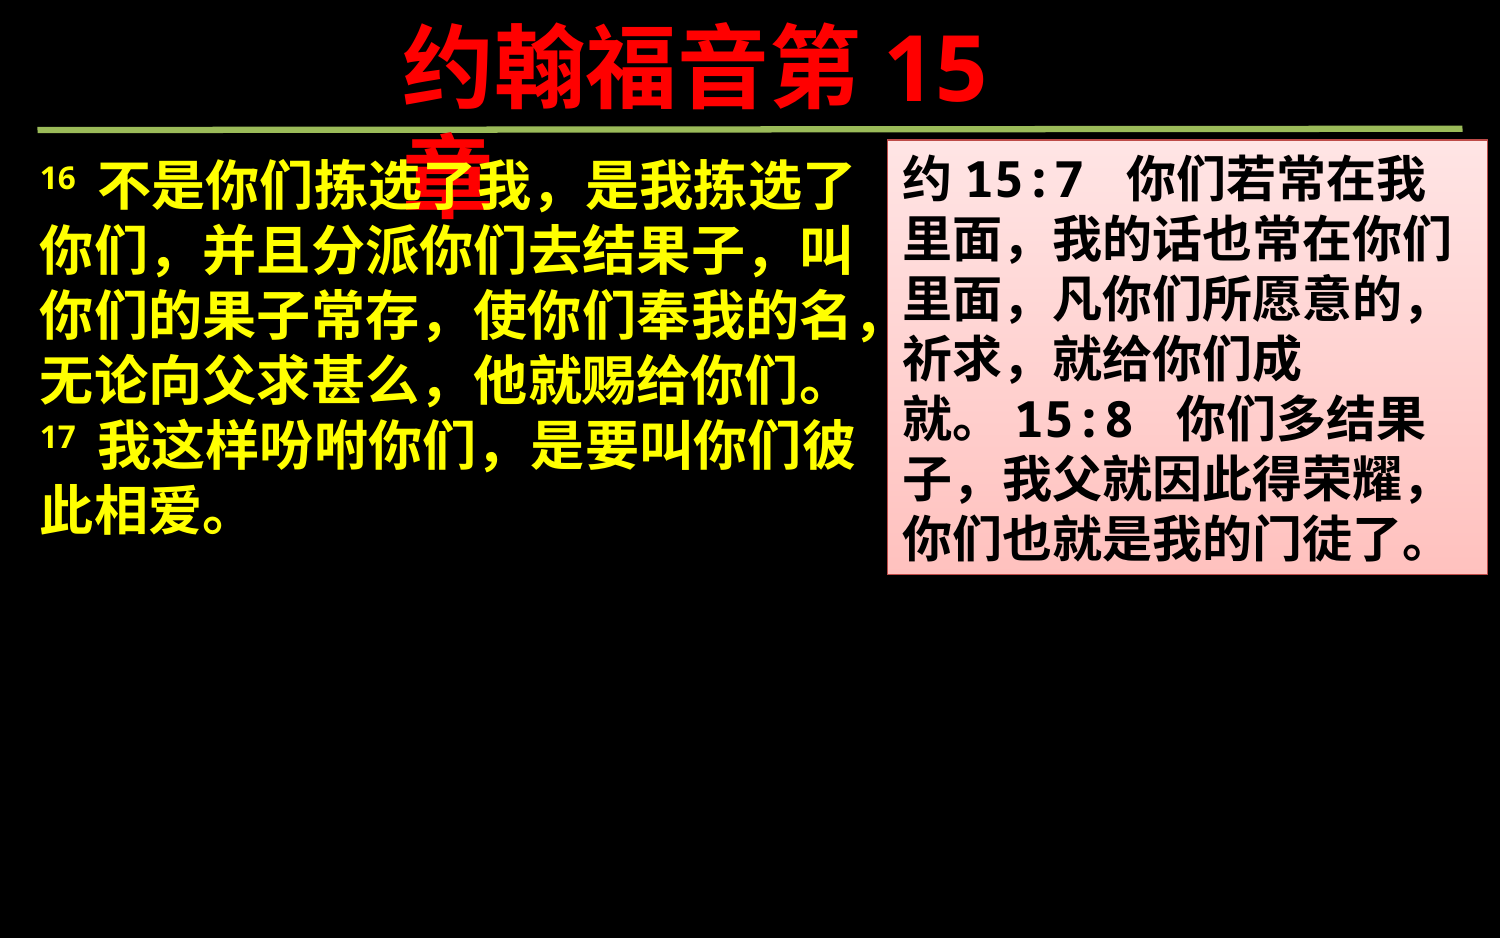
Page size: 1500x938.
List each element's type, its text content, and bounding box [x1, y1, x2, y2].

text_box 16 不是你们拣选了我，是我拣选了你们，并且分派你们去结果子，叫你们的果子常存，使你们奉我的名，无论向父求甚么，他就赐给你们。 17 我这样吩咐你们，是要叫你们彼此相爱。 [24, 143, 900, 763]
text_box 约翰福音第15章 [387, 2, 1100, 125]
text_box 约15:7 你们若常在我里面，我的话也常在你们里面，凡你们所愿意的，祈求，就给你们成就。15:8 你们多结果子，我父就因此得荣耀，你们也就是我的门徒了。 [887, 139, 1488, 575]
